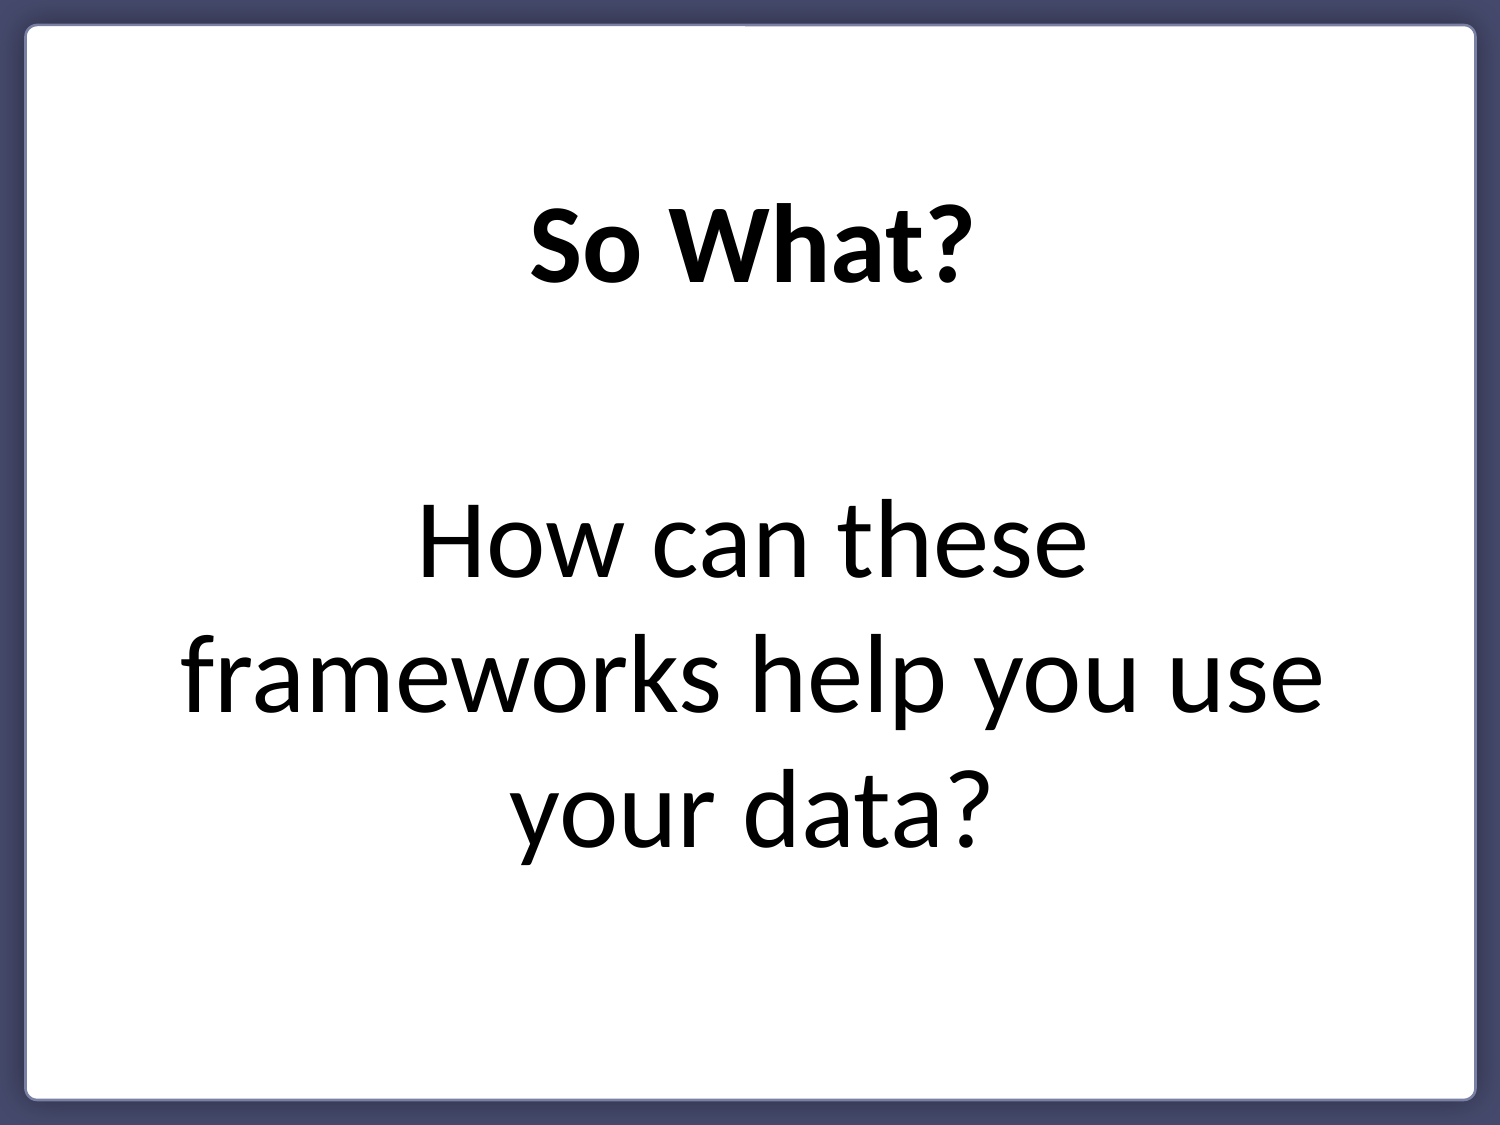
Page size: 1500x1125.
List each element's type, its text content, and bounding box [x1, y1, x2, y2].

text_box So What? How can these frameworks help you use your data? [87, 162, 1363, 878]
